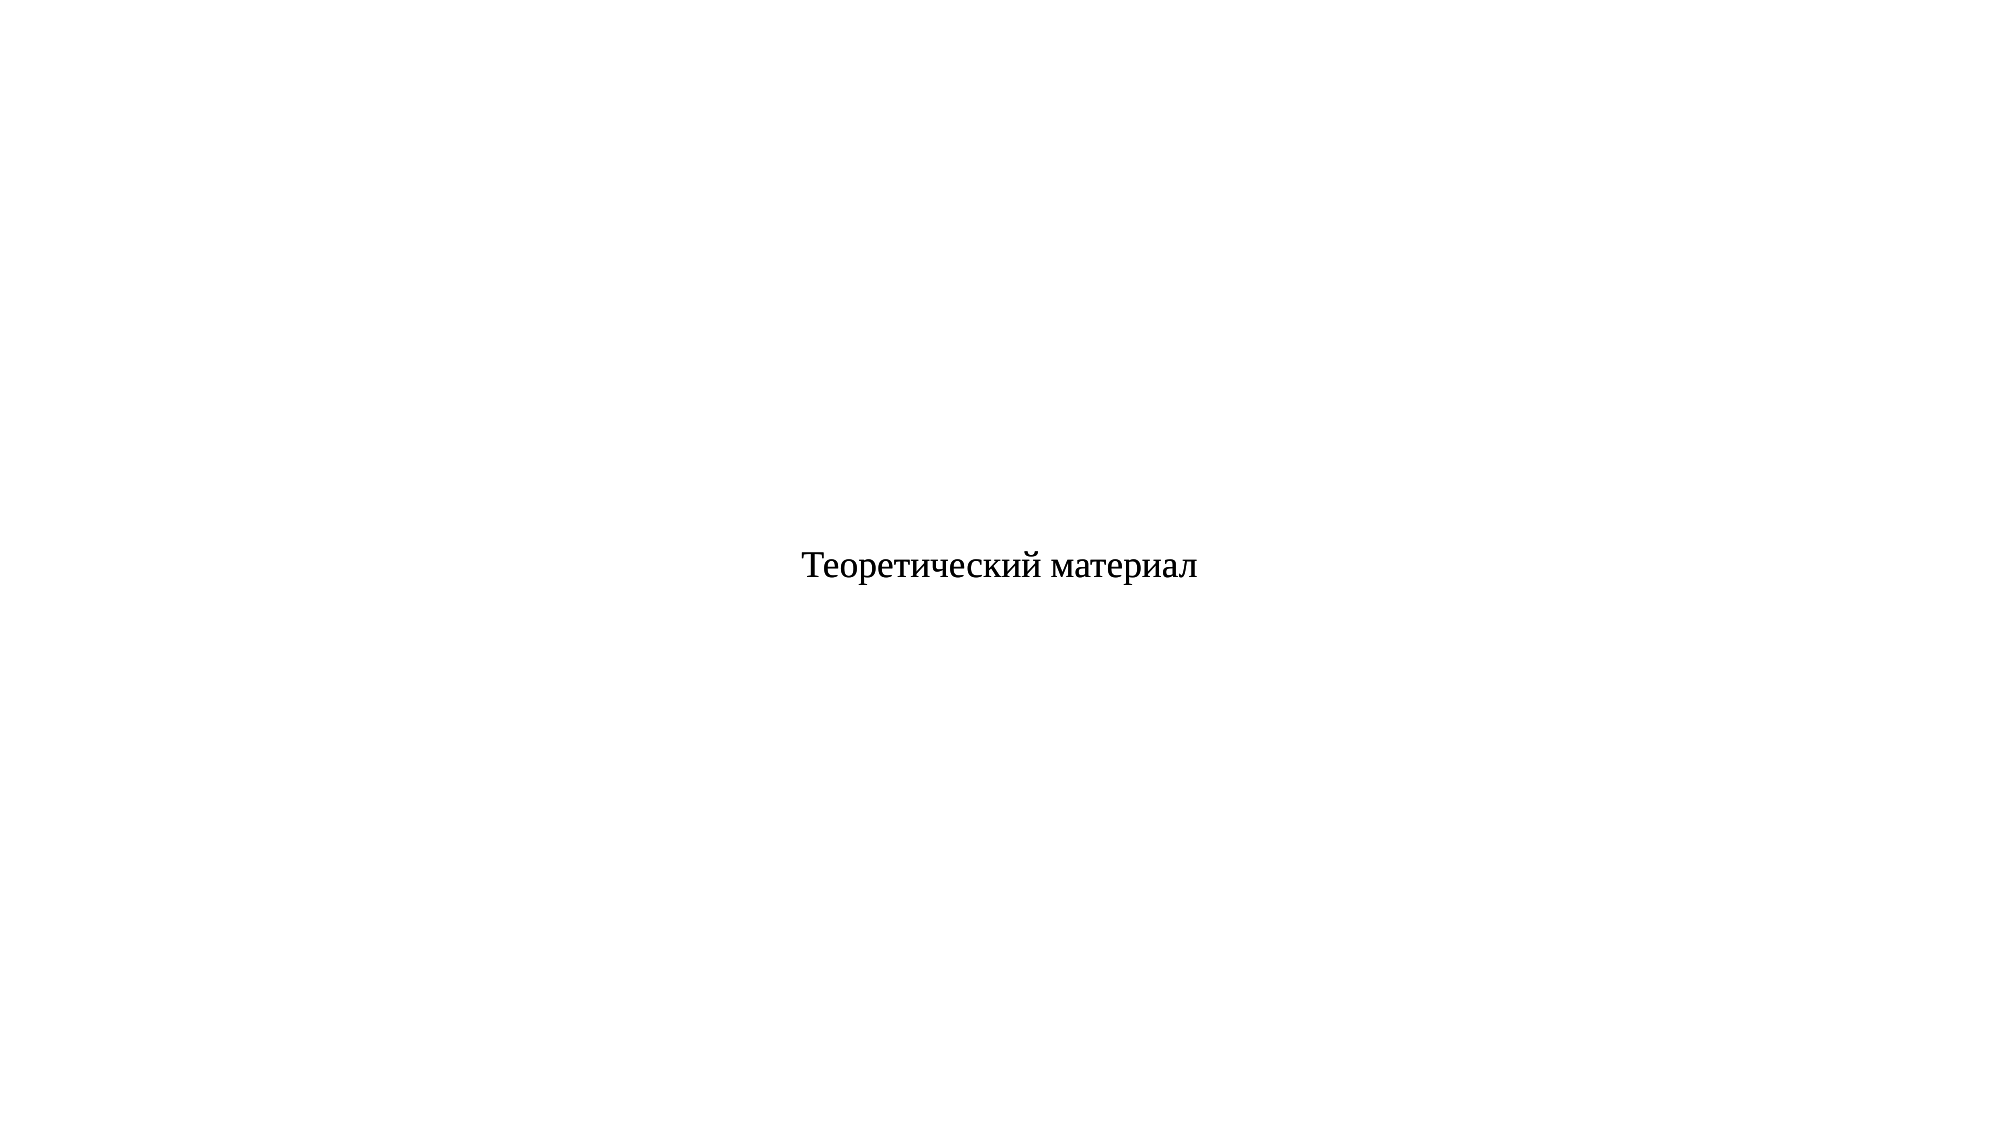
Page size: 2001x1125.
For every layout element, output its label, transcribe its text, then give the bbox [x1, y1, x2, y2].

text_box Теоретический материал [786, 532, 1214, 592]
